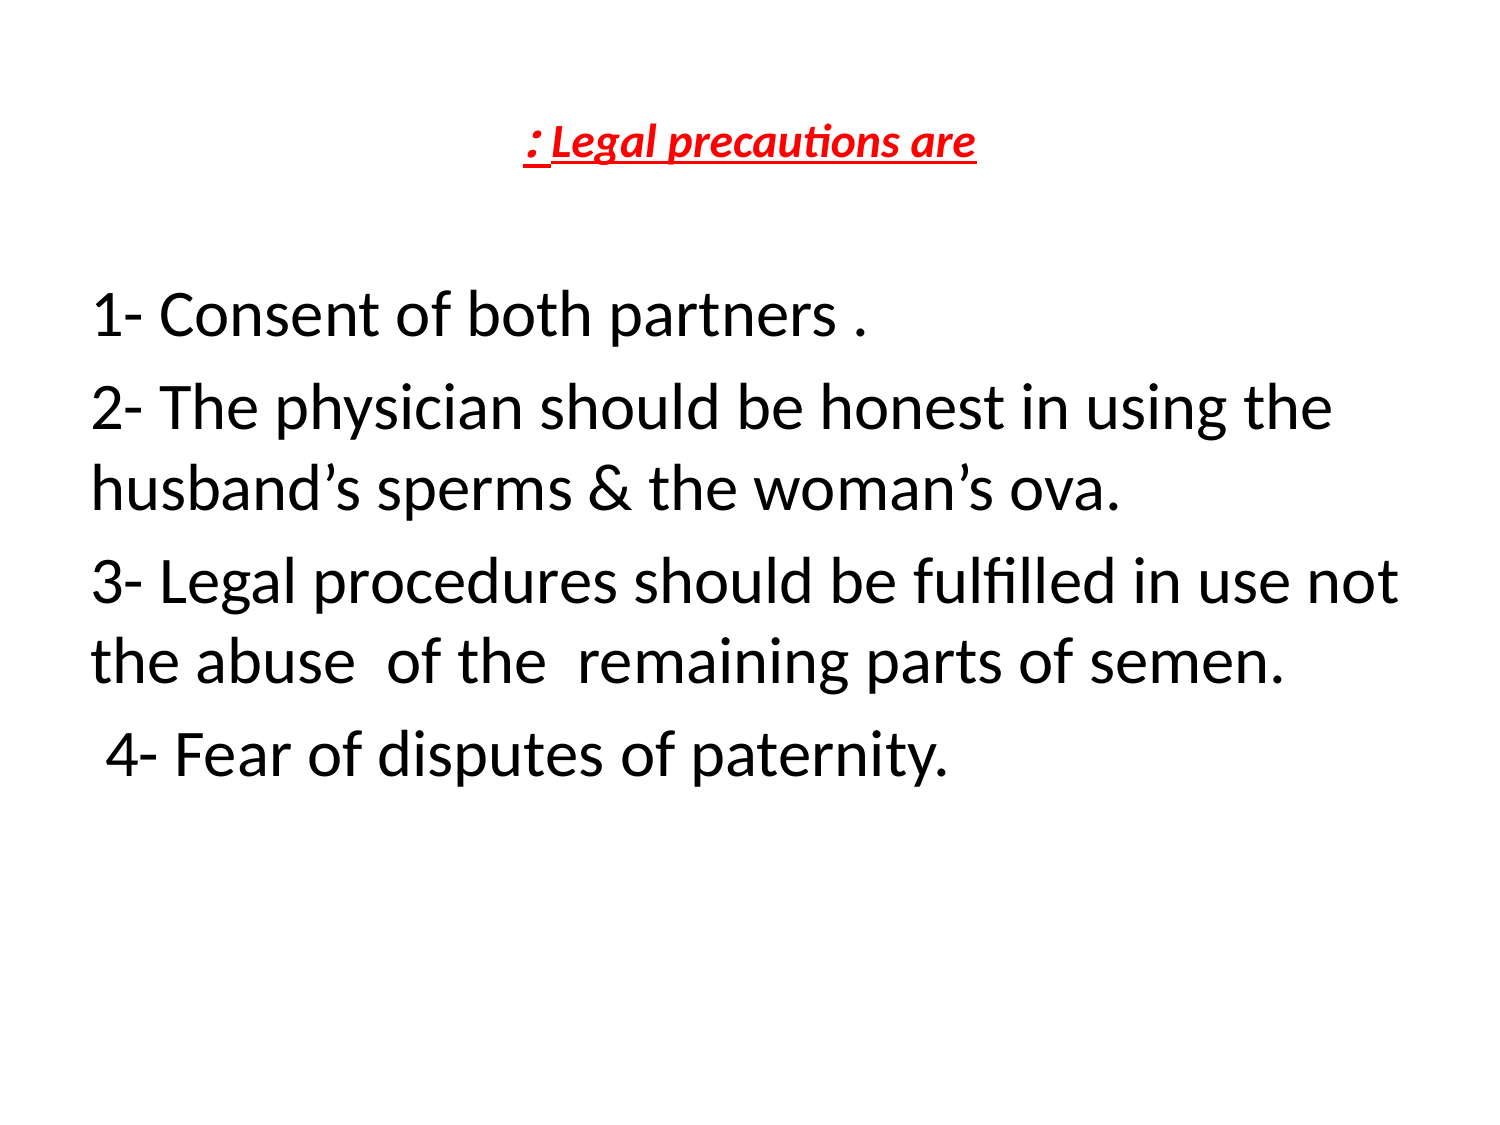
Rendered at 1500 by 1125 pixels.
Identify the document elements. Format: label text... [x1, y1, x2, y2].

title Legal precautions are : [75, 45, 1425, 233]
list 1- Consent of both partners . 2- The physician should be honest in using the husband’s sperms & the woman’s ova. 3- Legal procedures should be fulfilled in use not the abuse of the remaining parts of semen. 4- Fear of disputes of paternity. [75, 262, 1425, 1005]
